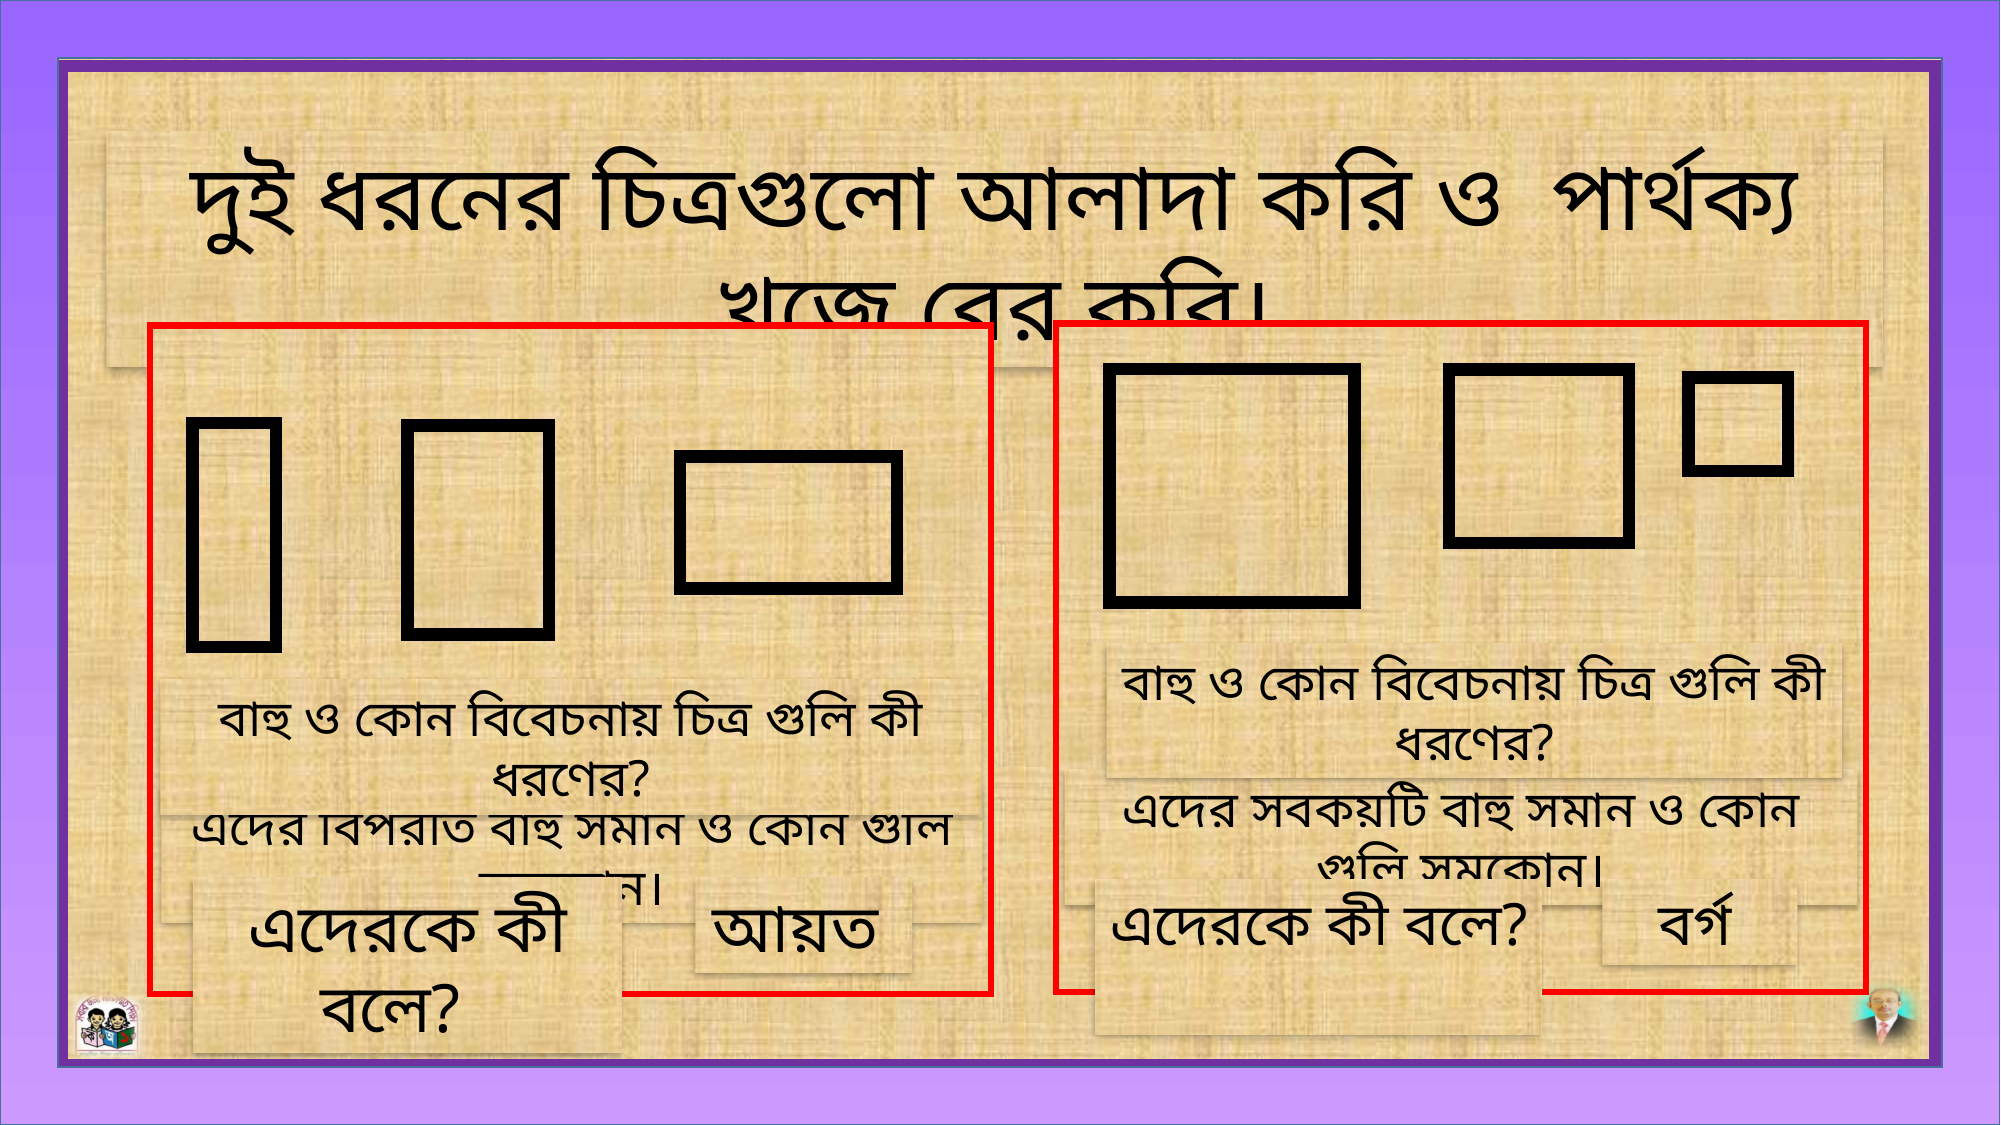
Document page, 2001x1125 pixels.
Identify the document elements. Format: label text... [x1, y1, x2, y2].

text_box [0, 0, 2000, 1125]
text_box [1109, 369, 1789, 603]
text_box বাহু ও কোন বিবেচনায় চিত্র গুলি কী ধরণের? [1106, 643, 1842, 779]
text_box বাহু ও কোন বিবেচনায় চিত্র গুলি কী ধরণের? [160, 679, 982, 815]
text_box [61, 65, 1936, 1066]
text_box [192, 423, 898, 648]
picture [69, 992, 144, 1060]
picture [1844, 979, 1927, 1055]
picture [59, 59, 1941, 1066]
